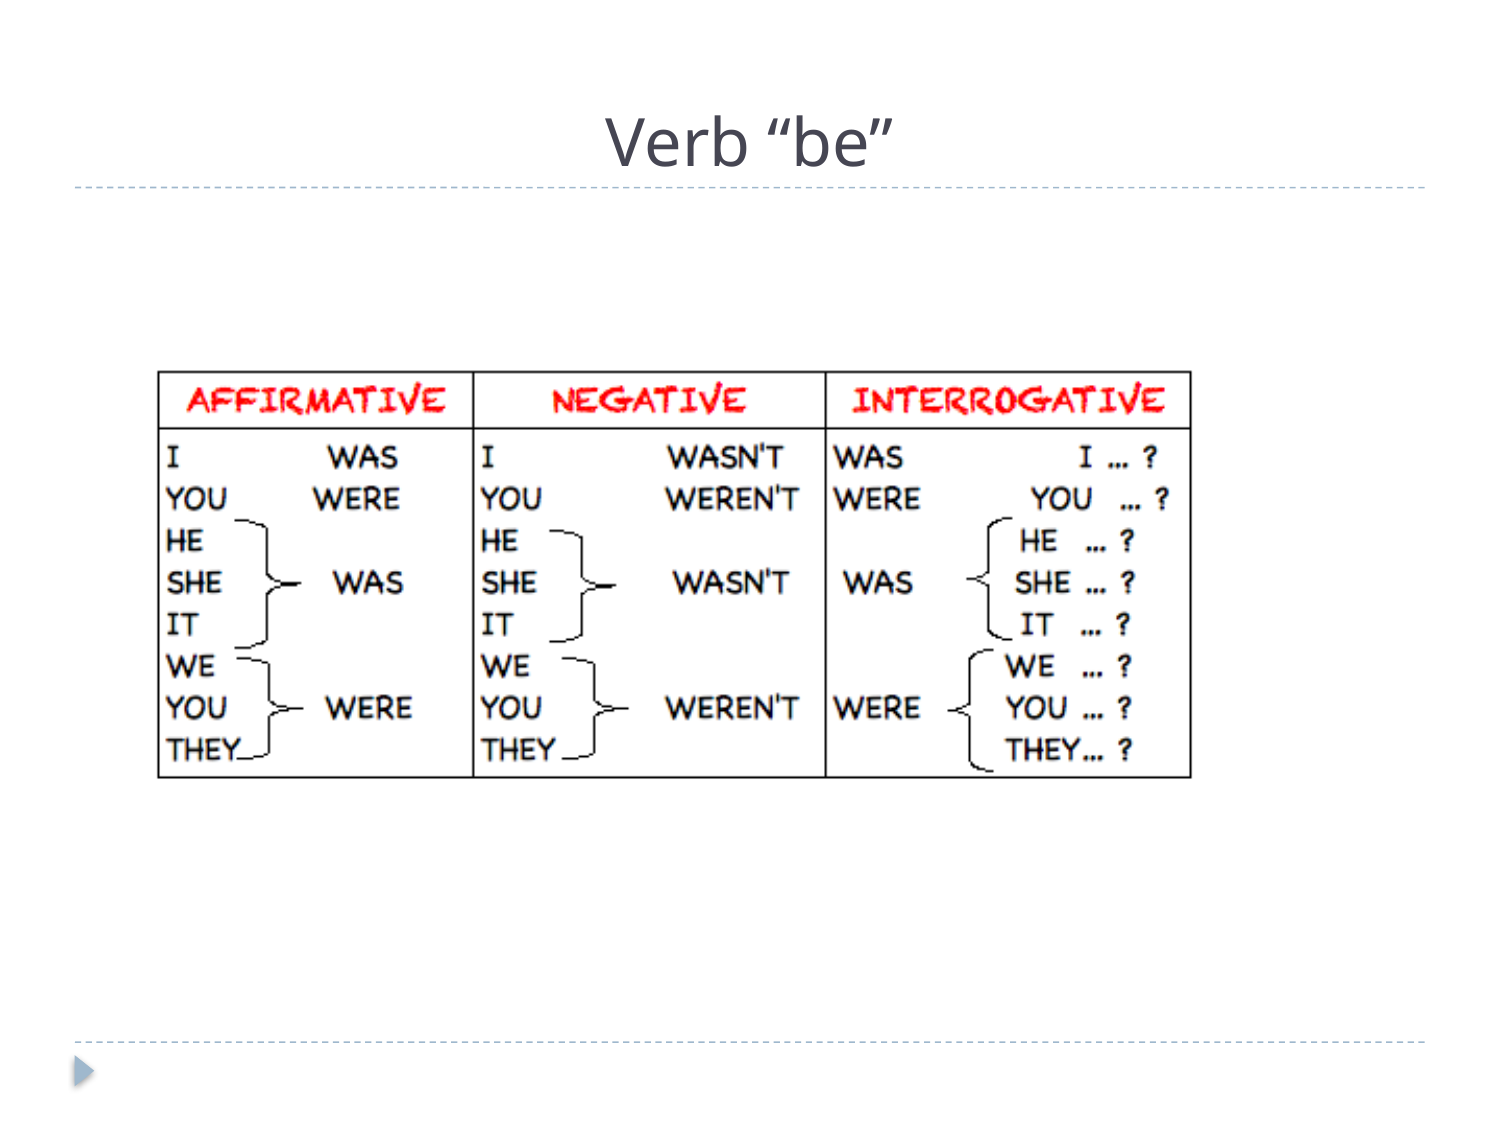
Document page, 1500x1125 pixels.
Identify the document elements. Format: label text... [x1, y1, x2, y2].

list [135, 361, 1213, 802]
title Verb “be” [75, 24, 1425, 188]
